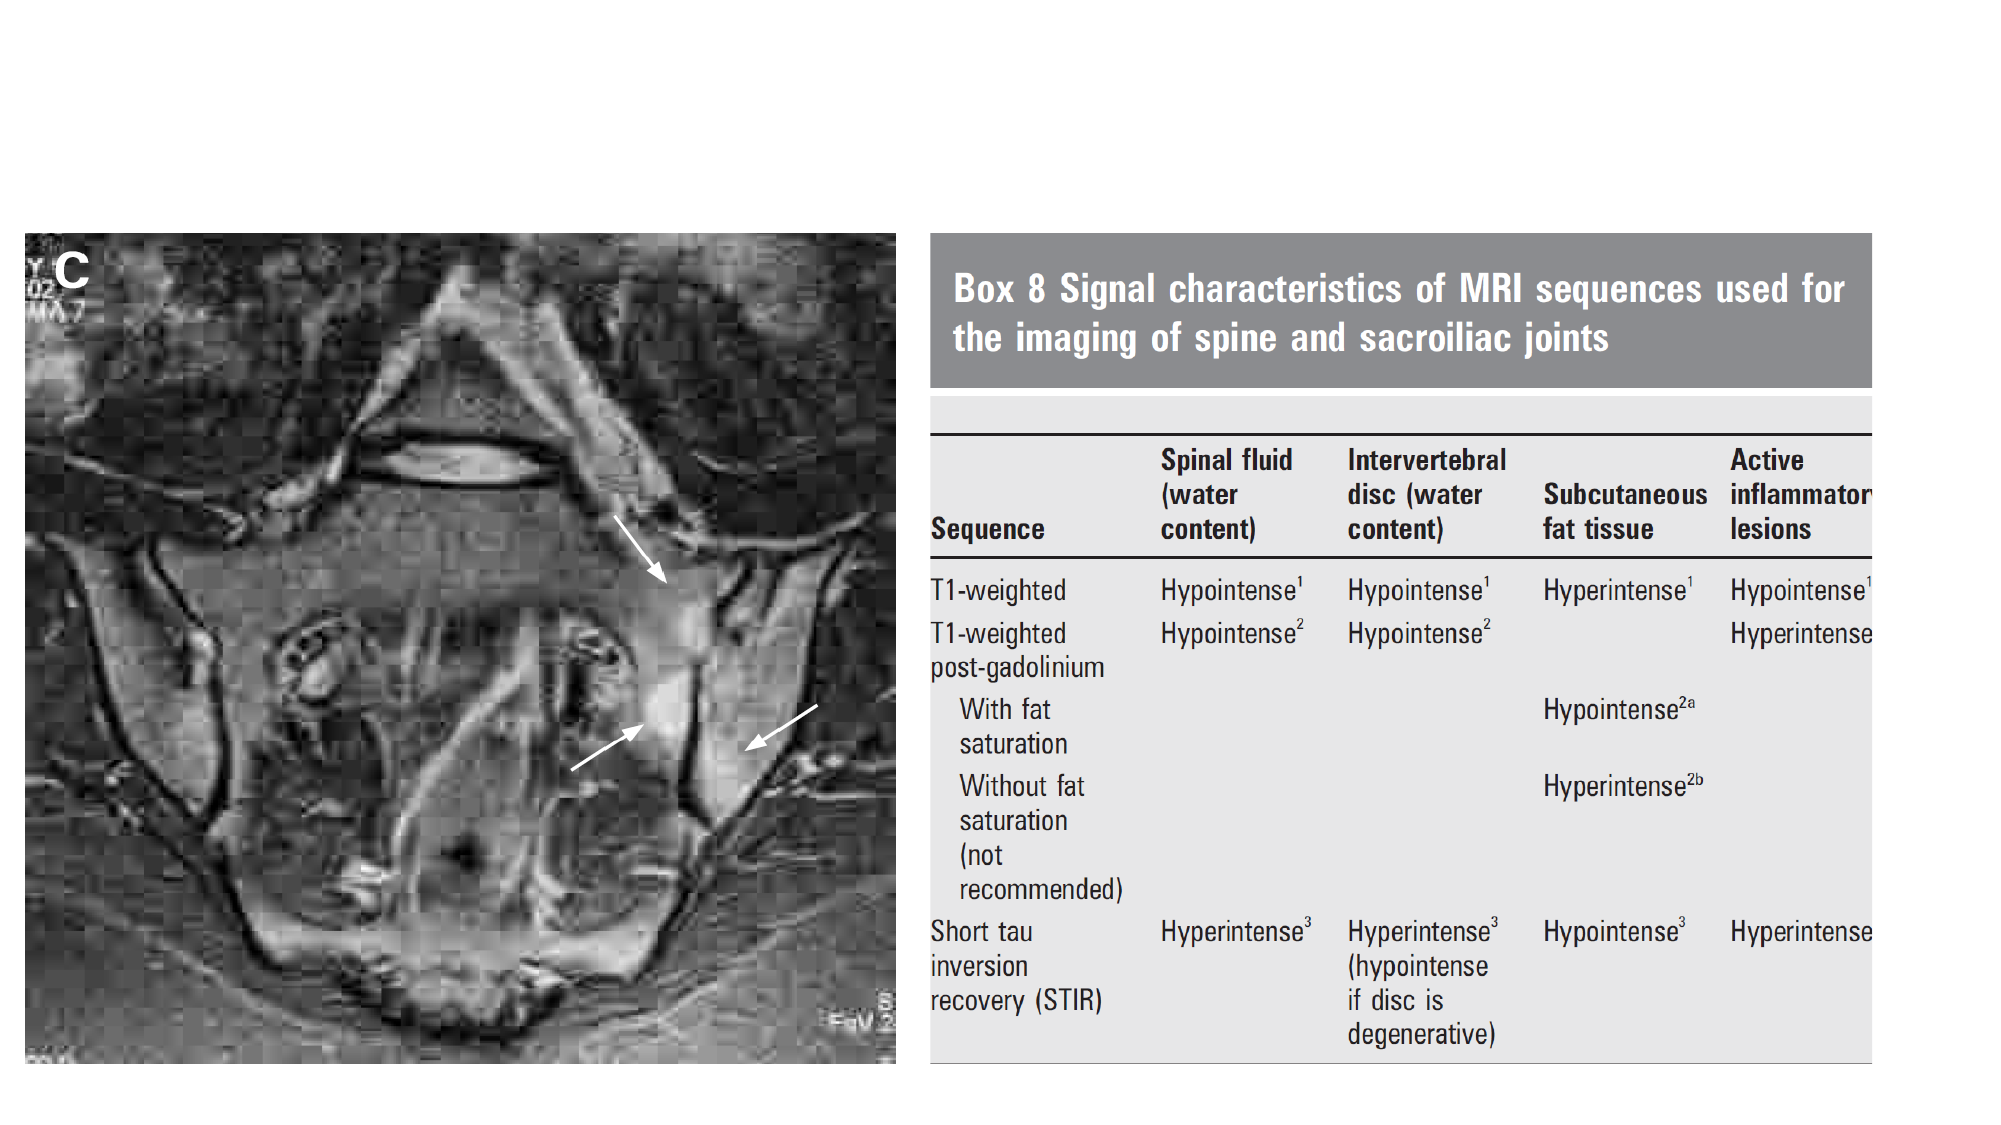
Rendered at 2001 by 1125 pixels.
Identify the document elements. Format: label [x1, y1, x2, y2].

picture [25, 232, 896, 1064]
picture [930, 232, 1873, 1064]
